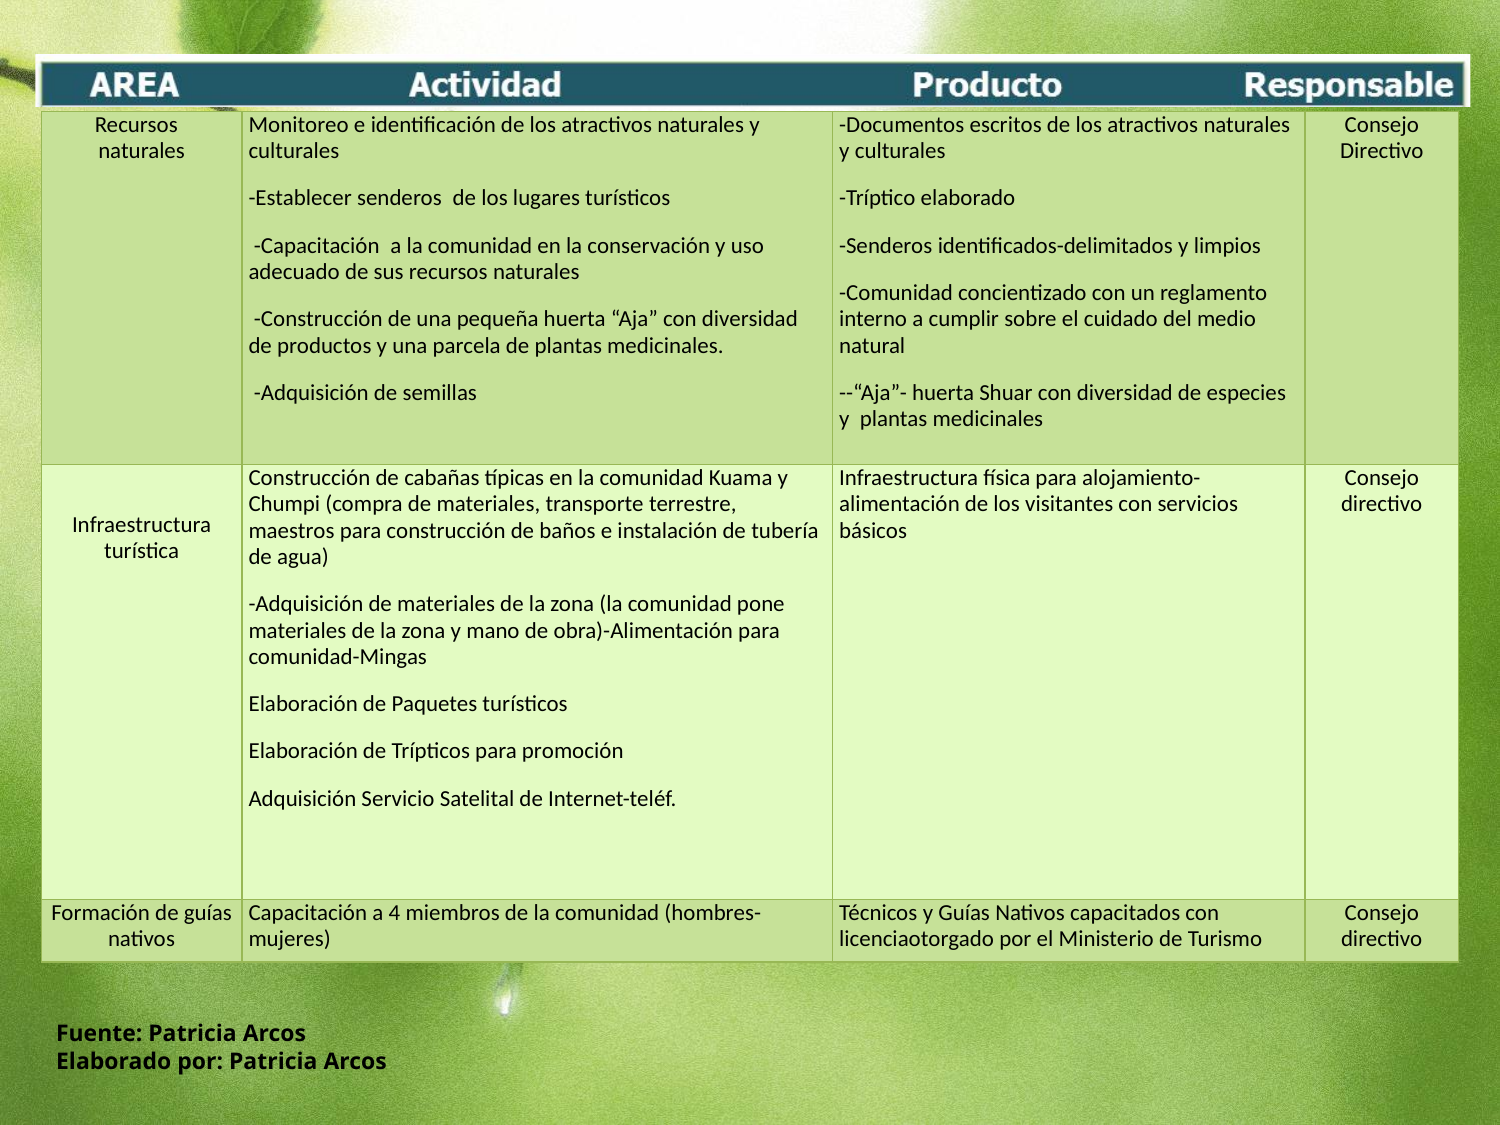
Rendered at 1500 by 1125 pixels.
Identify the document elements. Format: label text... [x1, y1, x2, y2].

table_cell Infraestructura física para alojamiento-alimentación de los visitantes con servicios básicos [833, 465, 1304, 899]
table_cell Técnicos y Guías Nativos capacitados con licenciaotorgado por el Ministerio de Turismo [833, 900, 1304, 961]
table_header Monitoreo e identificación de los atractivos naturales y culturales -Establecer senderos de los lugares turísticos -Capacitación a la comunidad en la conservación y uso adecuado de sus recursos naturales -Construcción de una pequeña huerta “Aja” con diversidad de productos y una parcela de plantas medicinales. -Adquisición de semillas [243, 115, 832, 464]
text_box Fuente: Patricia Arcos Elaborado por: Patricia Arcos [41, 1011, 417, 1081]
table_cell Infraestructura turística [42, 465, 241, 899]
picture [0, 0, 1500, 1125]
table_cell Consejo directivo [1306, 900, 1458, 961]
table_header -Documentos escritos de los atractivos naturales y culturales -Tríptico elaborado -Senderos identificados-delimitados y limpios -Comunidad concientizado con un reglamento interno a cumplir sobre el cuidado del medio natural --“Aja”- huerta Shuar con diversidad de especies y plantas medicinales [833, 115, 1304, 464]
table_cell Consejo directivo [1306, 465, 1458, 899]
table_cell Capacitación a 4 miembros de la comunidad (hombres-mujeres) [243, 900, 832, 961]
table_header Recursos naturales [42, 115, 241, 464]
table_header Consejo Directivo [1306, 115, 1458, 464]
table_cell Construcción de cabañas típicas en la comunidad Kuama y Chumpi (compra de materiales, transporte terrestre, maestros para construcción de baños e instalación de tubería de agua) -Adquisición de materiales de la zona (la comunidad pone materiales de la zona y mano de obra)-Alimentación para comunidad-Mingas Elaboración de Paquetes turísticos Elaboración de Trípticos para promoción Adquisición Servicio Satelital de Internet-teléf. [243, 465, 832, 899]
table_cell Formación de guías nativos [42, 900, 241, 961]
